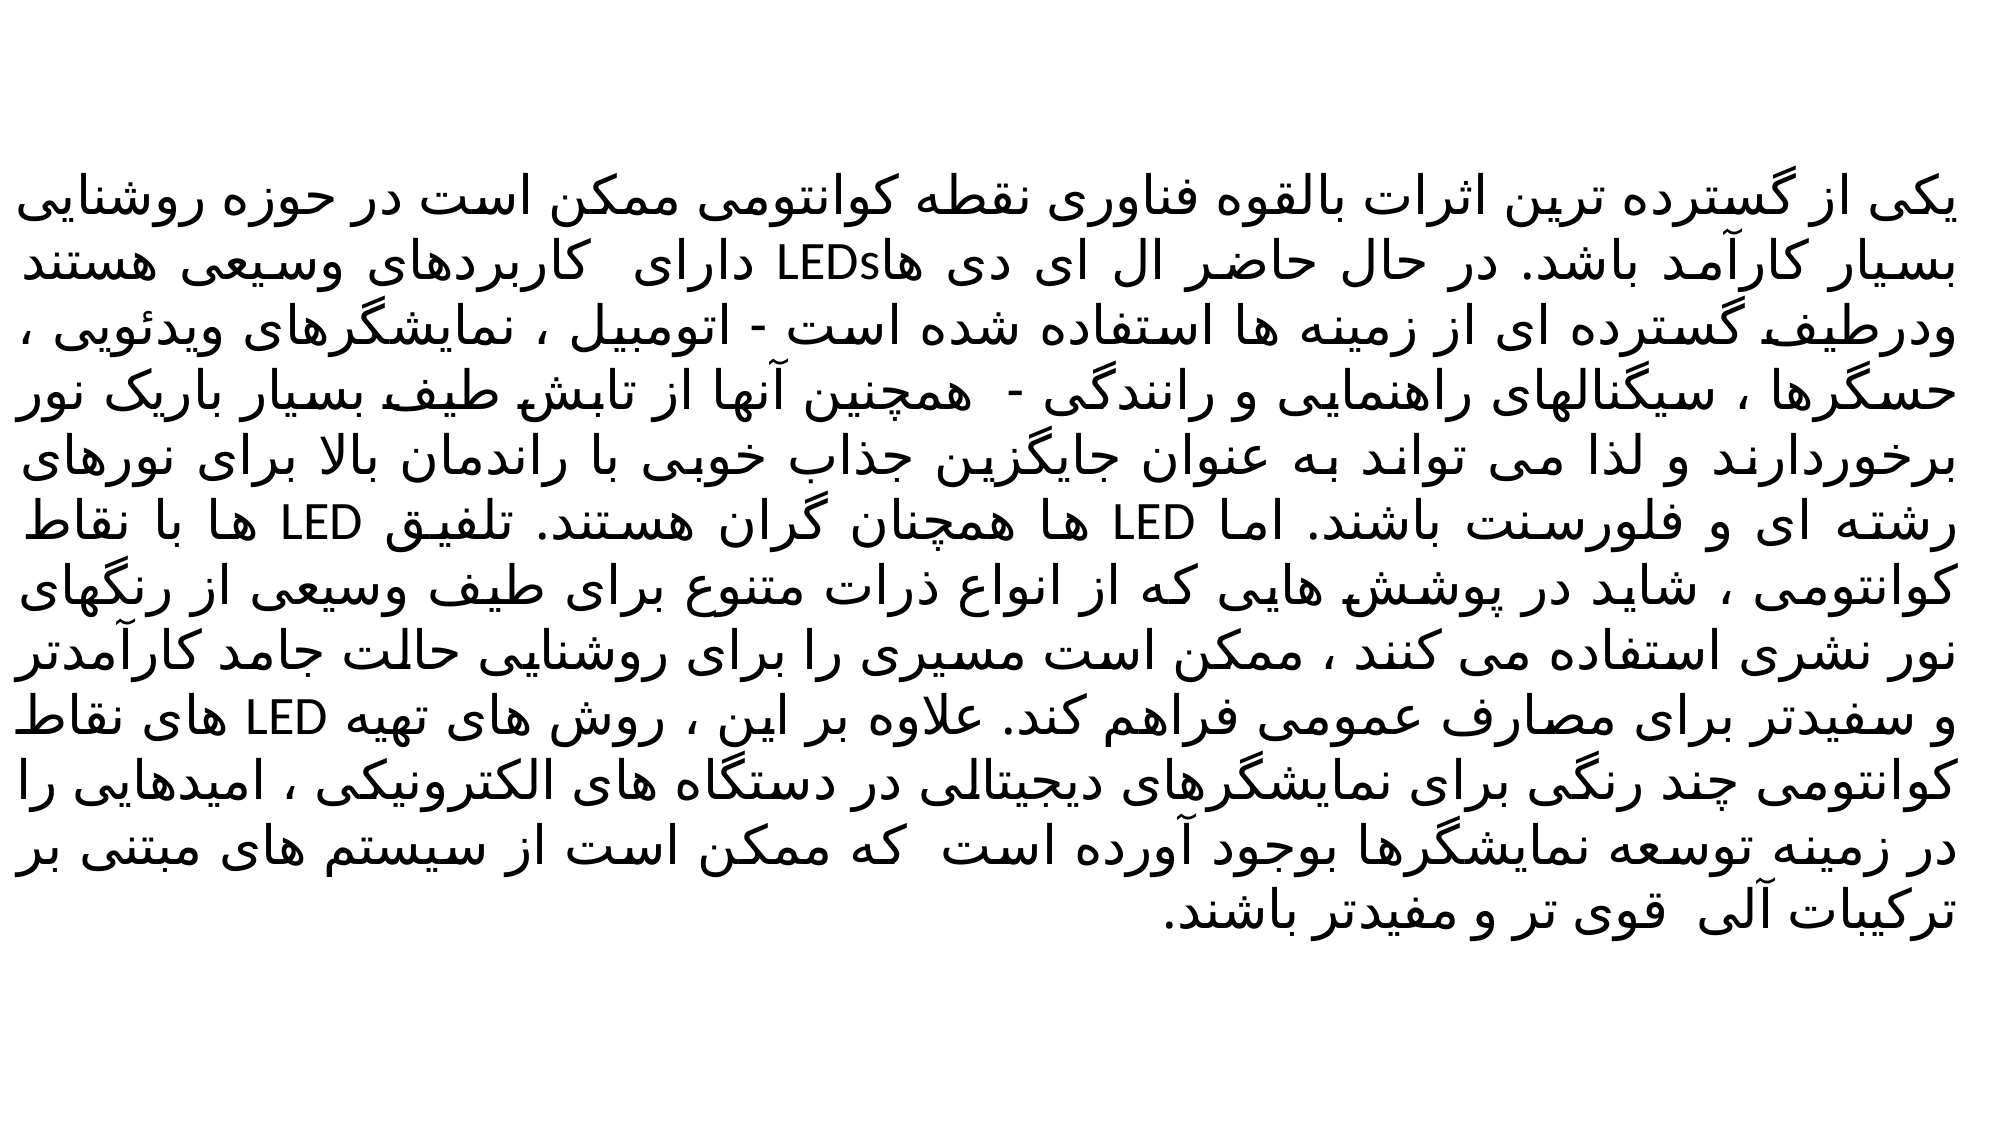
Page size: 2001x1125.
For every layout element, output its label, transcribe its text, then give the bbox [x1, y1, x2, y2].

text_box یکی از گسترده ترین اثرات بالقوه فناوری نقطه کوانتومی ممکن است در حوزه روشنایی بسیار کارآمد باشد. در حال حاضر ال ای دی هاLEDs دارای کاربردهای وسیعی هستند ودرطیف گسترده ای از زمینه ها استفاده شده است - اتومبیل ، نمایشگرهای ویدئویی ، حسگرها ، سیگنالهای راهنمایی و رانندگی - همچنین آنها از تابش طیف بسیار باریک نور برخوردارند و لذا می تواند به عنوان جایگزین جذاب خوبی با راندمان بالا برای نورهای رشته ای و فلورسنت باشند. اما LED ها همچنان گران هستند. تلفیق LED ها با نقاط کوانتومی ، شاید در پوشش هایی که از انواع ذرات متنوع برای طیف وسیعی از رنگهای نور نشری استفاده می کنند ، ممکن است مسیری را برای روشنایی حالت جامد کارآمدتر و سفیدتر برای مصارف عمومی فراهم کند. علاوه بر این ، روش های تهیه LED های نقاط کوانتومی چند رنگی برای نمایشگرهای دیجیتالی در دستگاه های الکترونیکی ، امیدهایی را در زمینه توسعه نمایشگرها بوجود آورده است که ممکن است از سیستم های مبتنی بر ترکیبات آلی قوی تر و مفیدتر باشند. [0, 152, 1974, 948]
